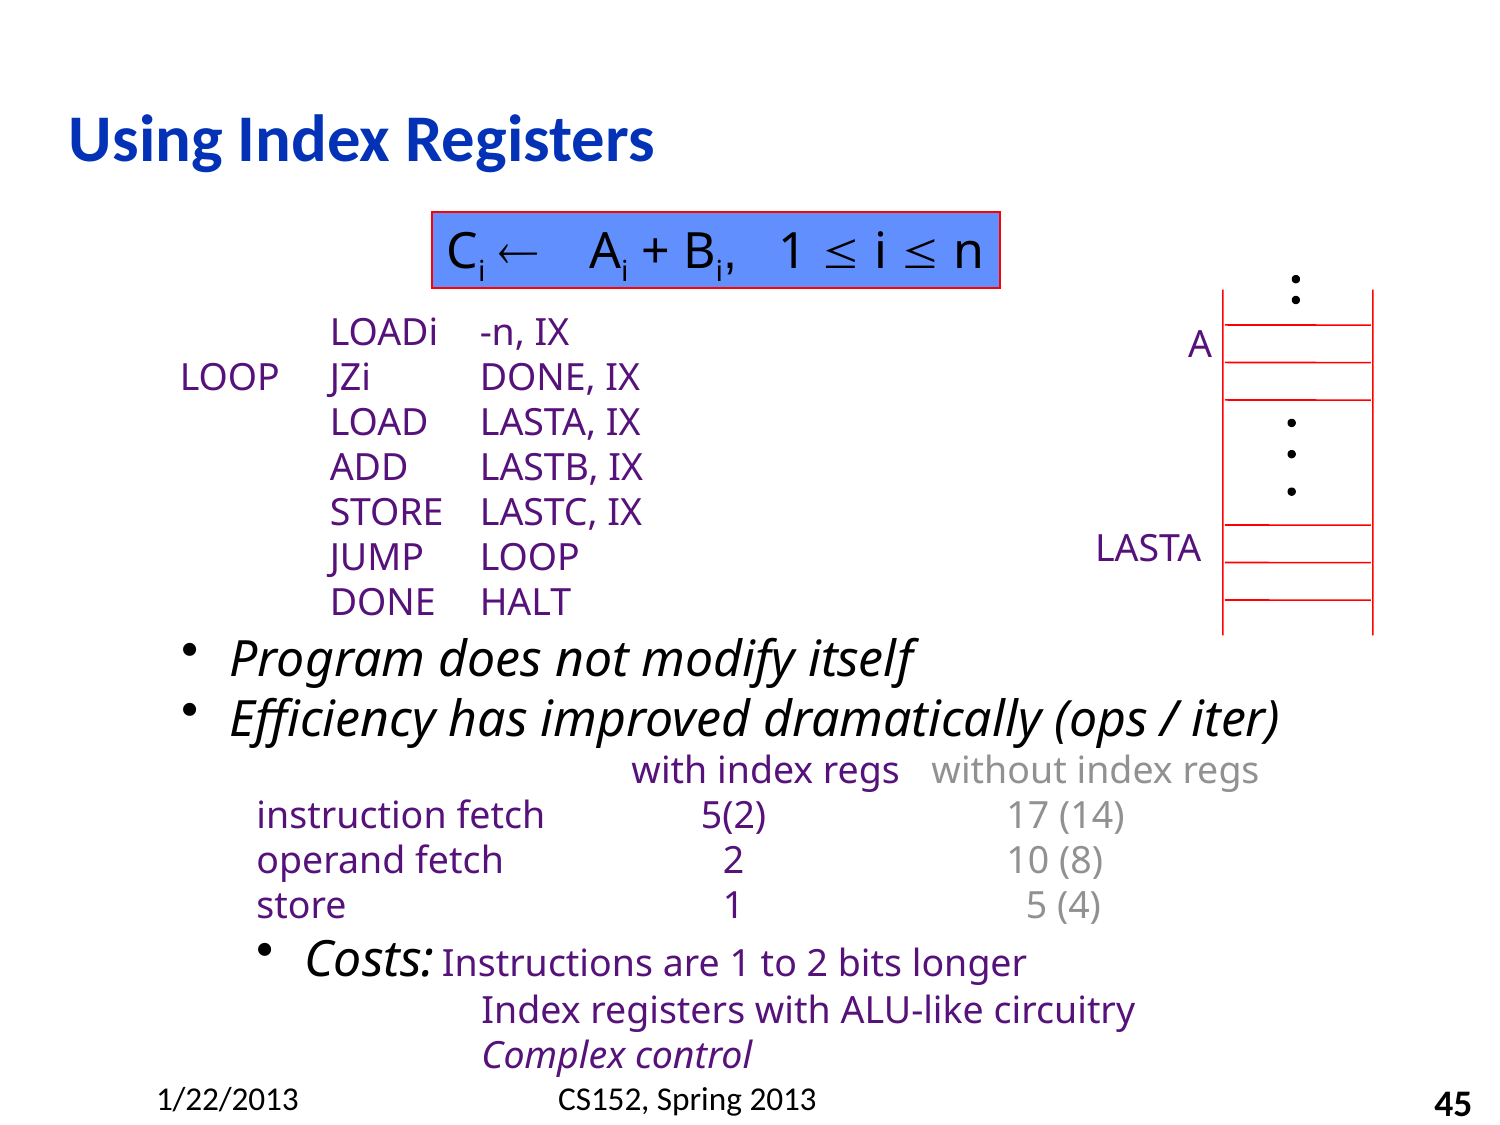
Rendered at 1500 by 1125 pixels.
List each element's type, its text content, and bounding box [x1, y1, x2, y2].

text_box Program does not modify itself Efficiency has improved dramatically (ops / iter) with index regs without index regs instruction fetch 17 (14) operand fetch 10 (8) store 5 (4) Costs: Instructions are 1 to 2 bits longer Index registers with ALU-like circuitry Complex control [166, 618, 1334, 1084]
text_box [1072, 276, 1374, 636]
slide_number 45 [1174, 1076, 1488, 1125]
text_box LOADi -n, IX LOOP JZi DONE, IX LOAD LASTA, IX ADD LASTB, IX STORE LASTC, IX JUMP LOOP DONE HALT [164, 300, 659, 630]
title Using Index Registers [53, 76, 1230, 203]
text_box Ci Ai + Bi, 1  i  n [431, 212, 1001, 289]
text_box 5(2) 2 1 [685, 783, 782, 934]
